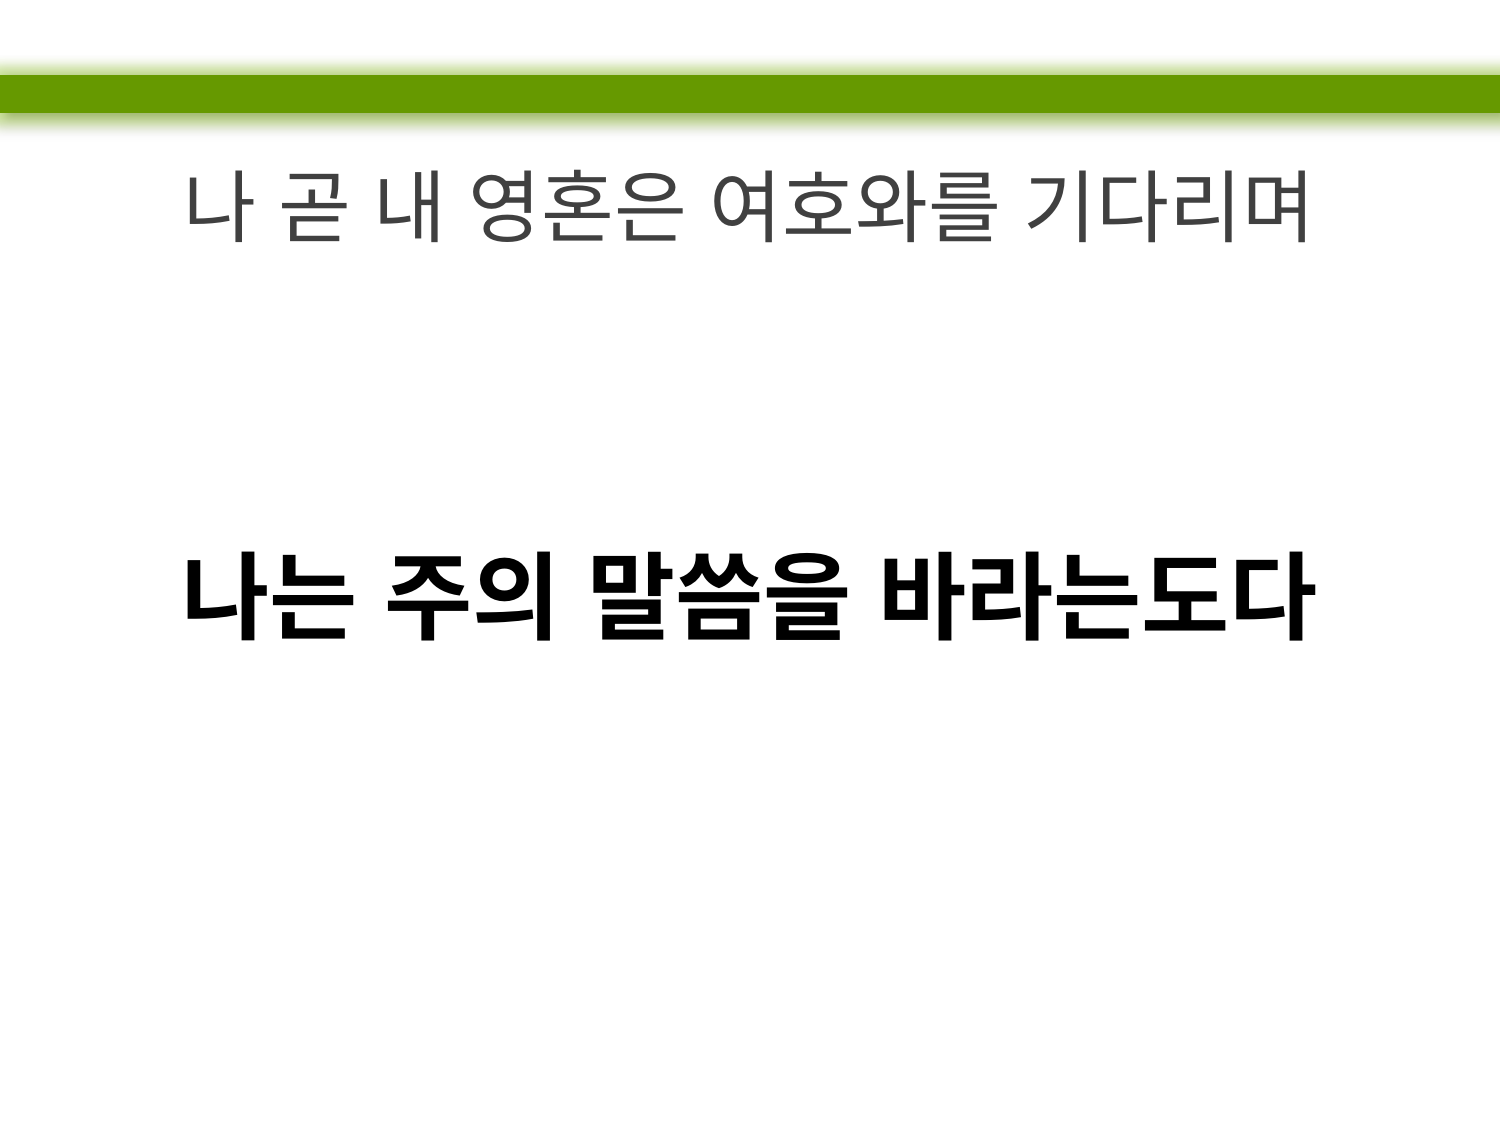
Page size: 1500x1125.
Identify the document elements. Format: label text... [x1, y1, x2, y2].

text_box 나는 주의 말씀을 바라는도다 [0, 529, 1500, 660]
text_box 나 곧 내 영혼은 여호와를 기다리며 [0, 149, 1500, 260]
text_box [0, 75, 1500, 113]
